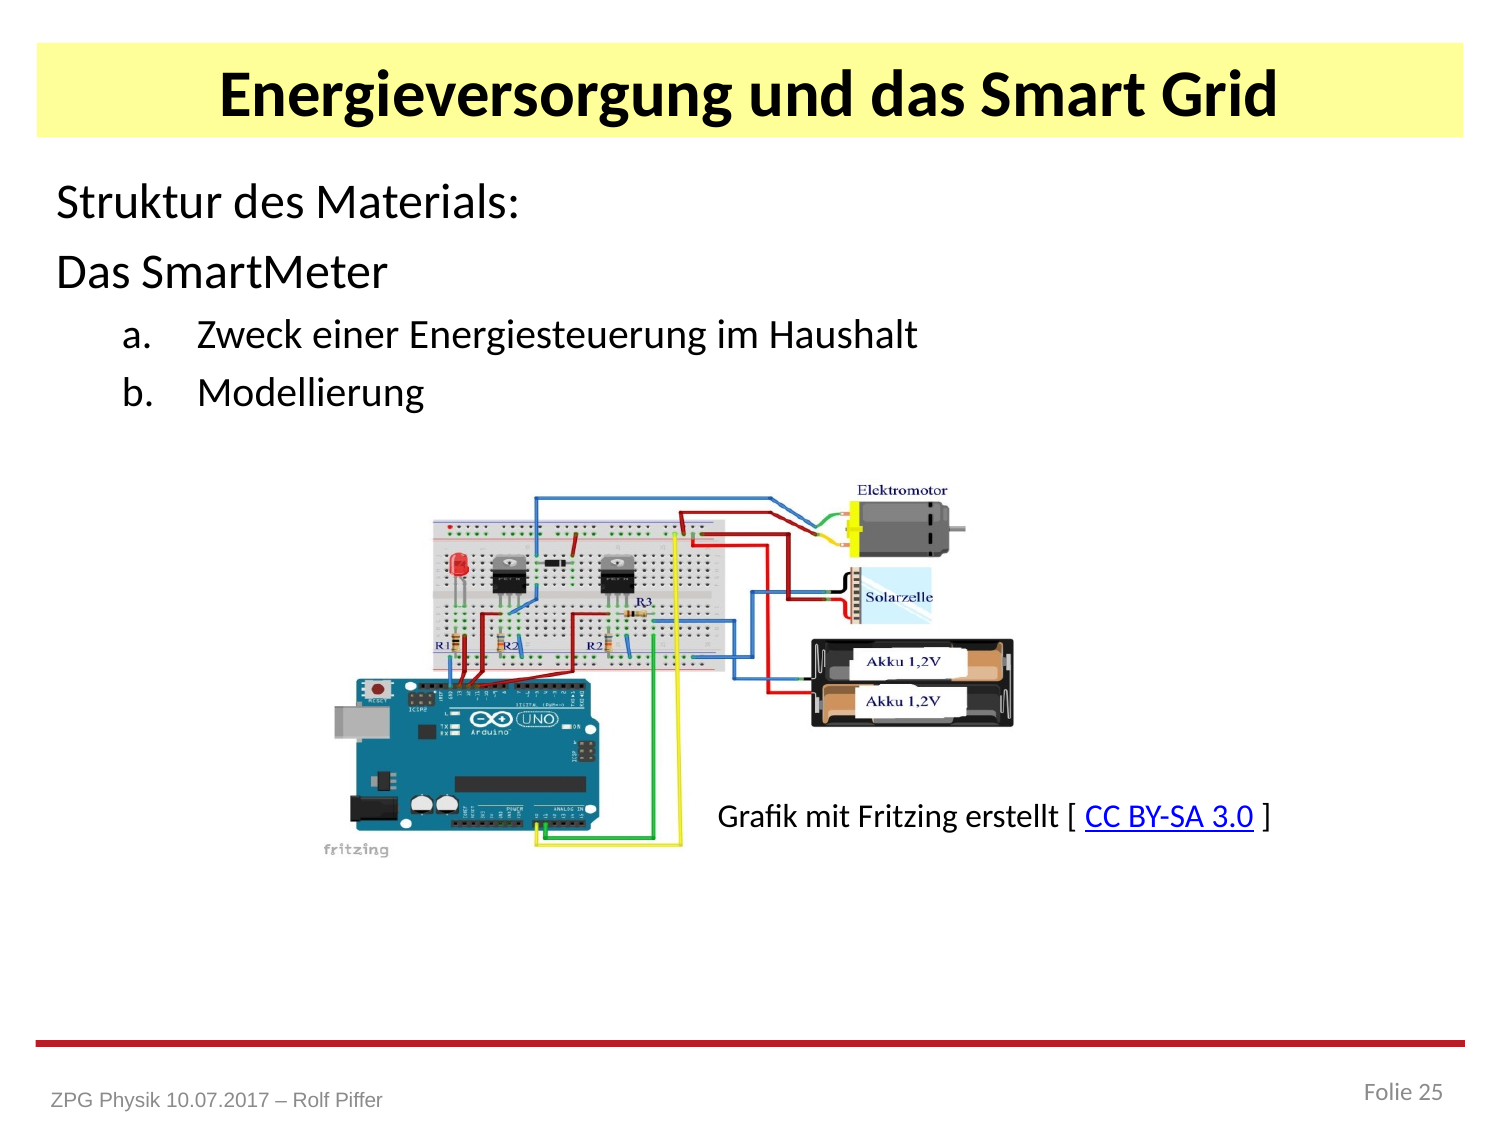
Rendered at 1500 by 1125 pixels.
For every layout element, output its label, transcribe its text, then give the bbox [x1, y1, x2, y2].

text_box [324, 479, 1436, 859]
footer ZPG Physik 10.07.2017 – Rolf Piffer [35, 1069, 768, 1125]
title Energieversorgung und das Smart Grid [41, 42, 1459, 149]
list Struktur des Materials: Das SmartMeter Zweck einer Energiesteuerung im Haushalt Modellierung [41, 160, 1459, 1024]
slide_number Folie 25 [1108, 1060, 1459, 1121]
